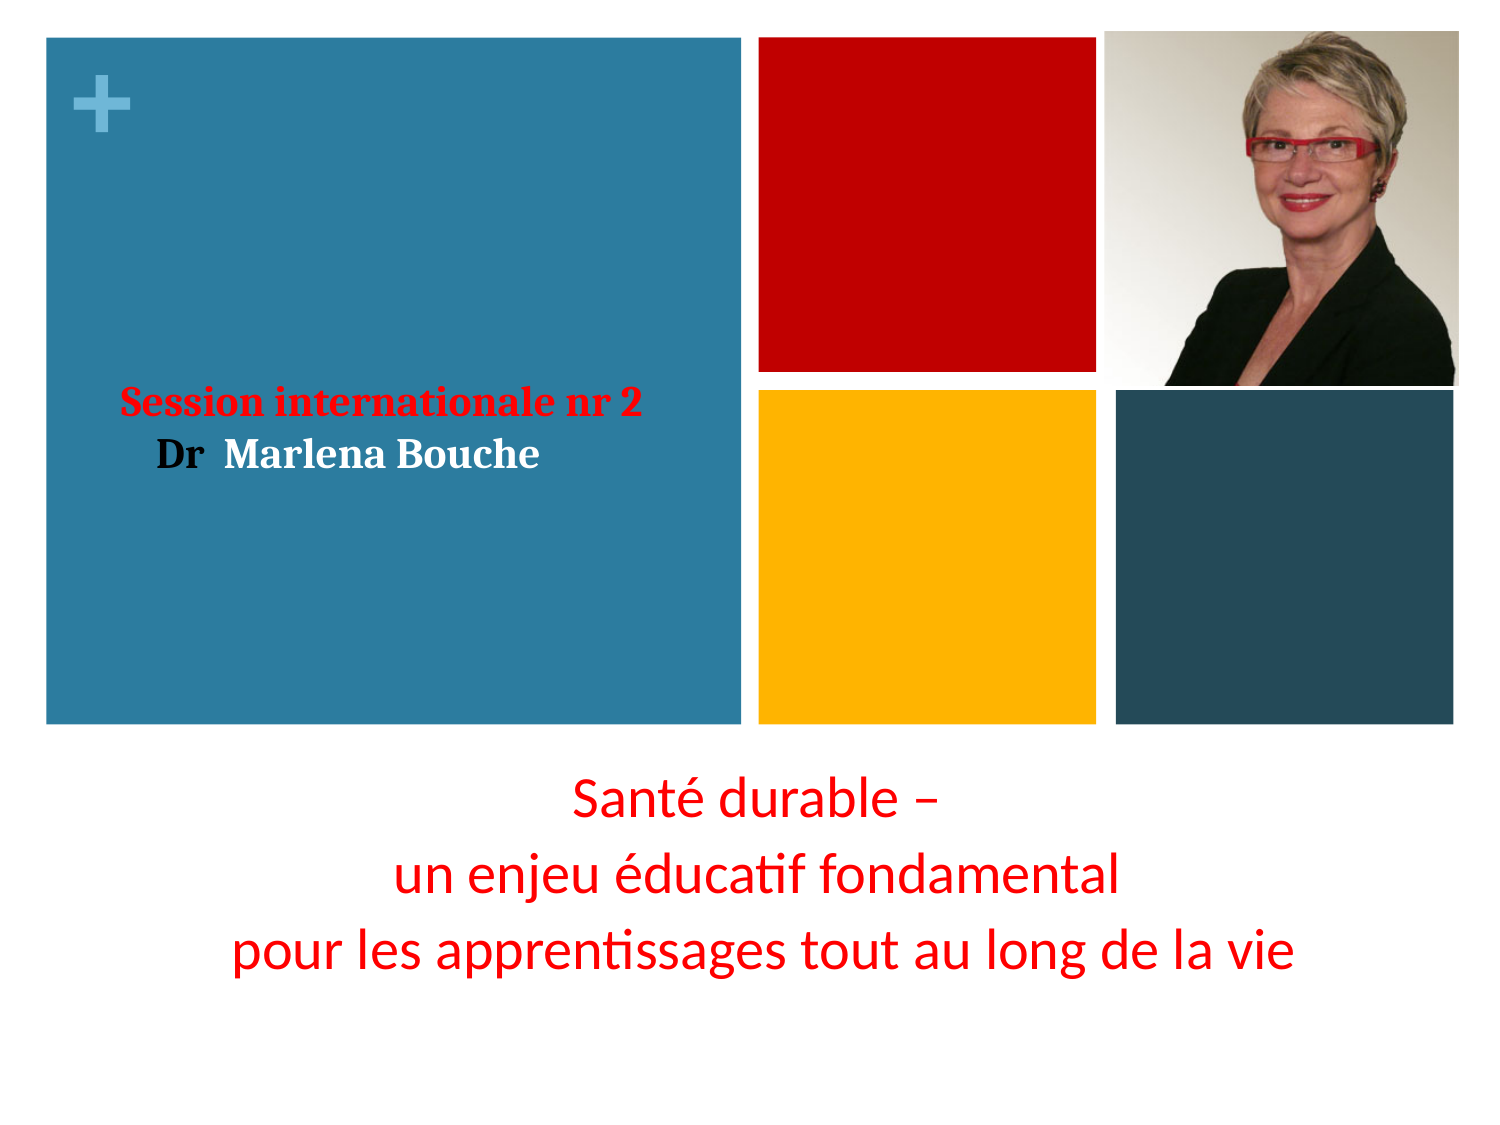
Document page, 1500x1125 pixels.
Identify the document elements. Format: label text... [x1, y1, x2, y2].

subtitle Santé durable – un enjeu éducatif fondamental pour les apprentissages tout au long de la vie [53, 751, 1475, 1059]
title Session internationale nr 2 Dr Marlena Bouche [0, 42, 739, 728]
picture [1103, 30, 1460, 386]
